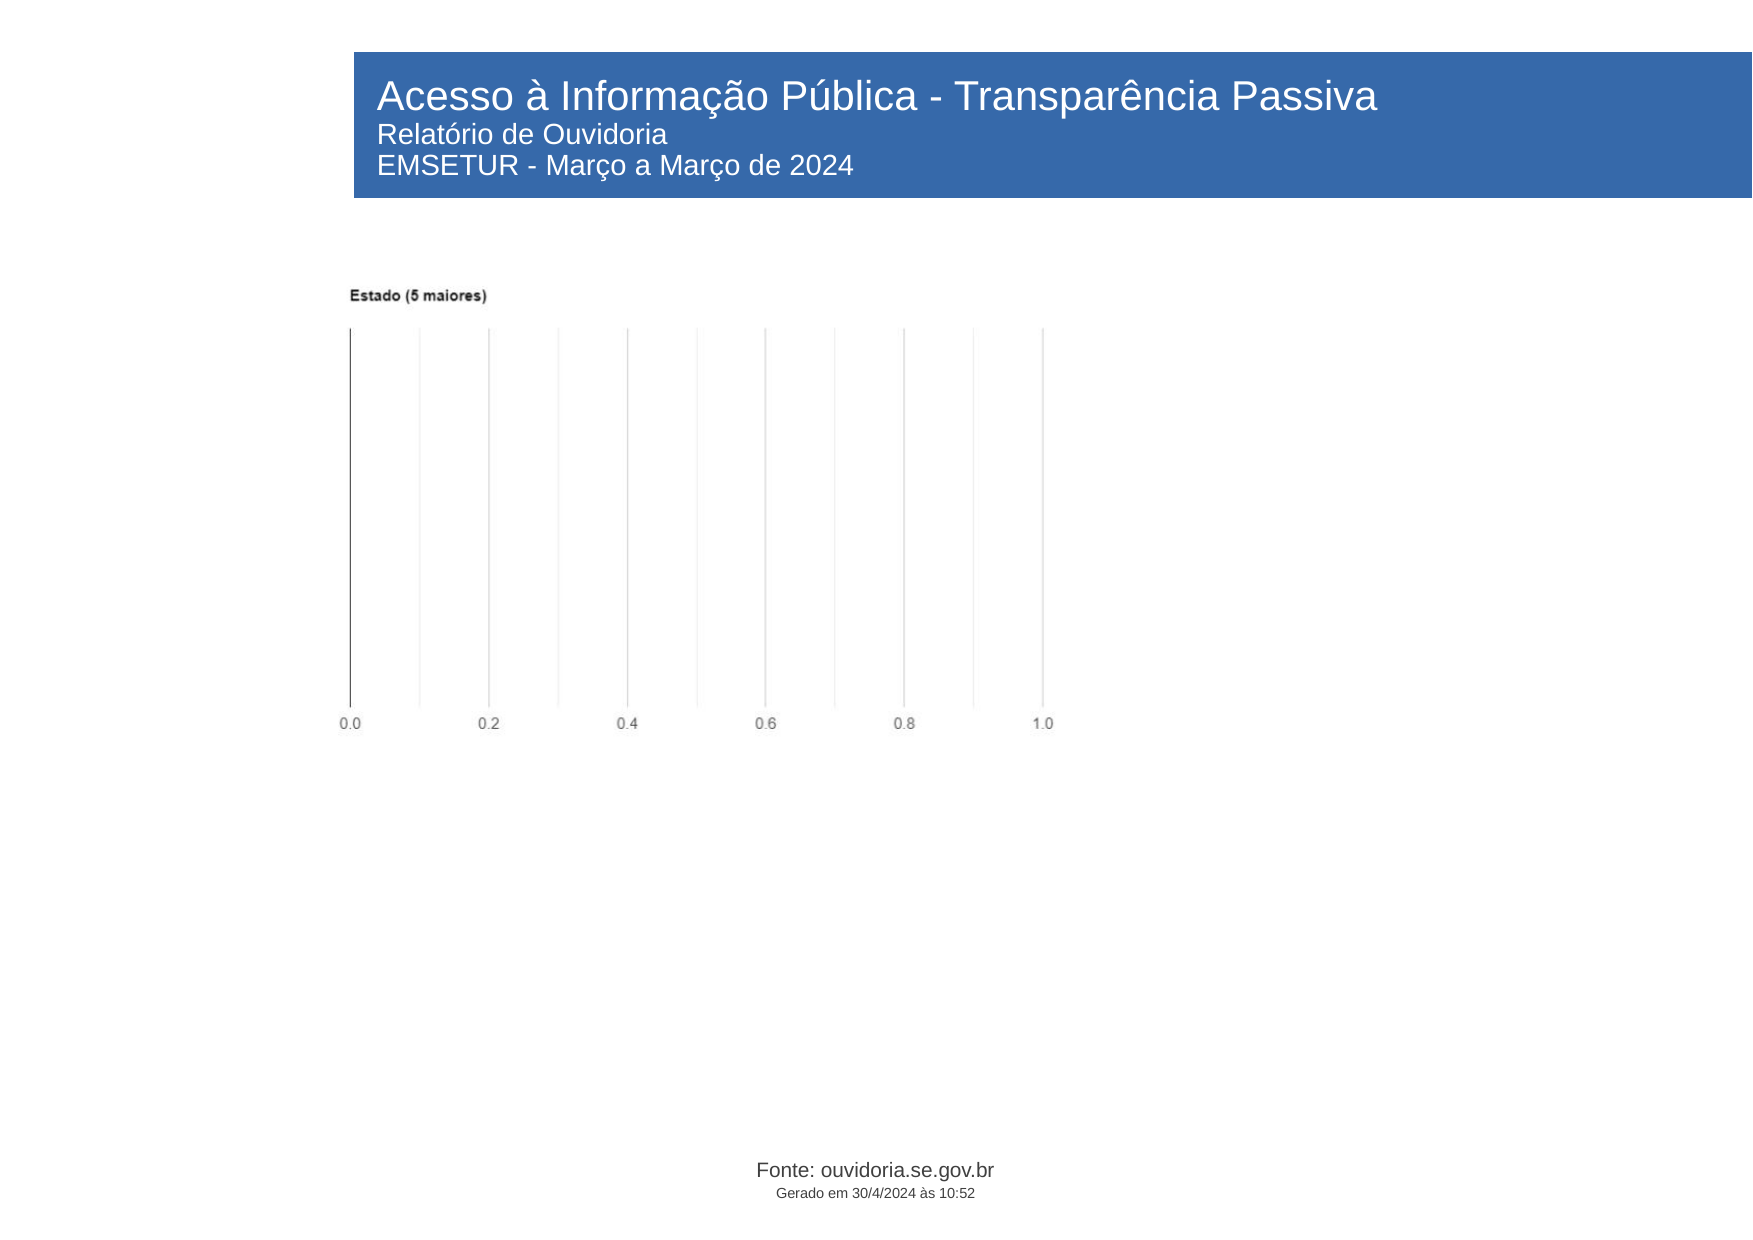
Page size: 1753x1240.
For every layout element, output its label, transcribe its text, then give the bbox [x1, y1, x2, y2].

text_box [354, 52, 1752, 198]
text_box Fonte: ouvidoria.se.gov.br Gerado em 30/4/2024 às 10:52 [756, 1158, 1023, 1202]
text_box Acesso à Informação Pública - Transparência Passiva Relatório de Ouvidoria EMSETUR - Março a Março de 2024 [376, 72, 1403, 182]
text_box [155, 211, 1599, 1028]
